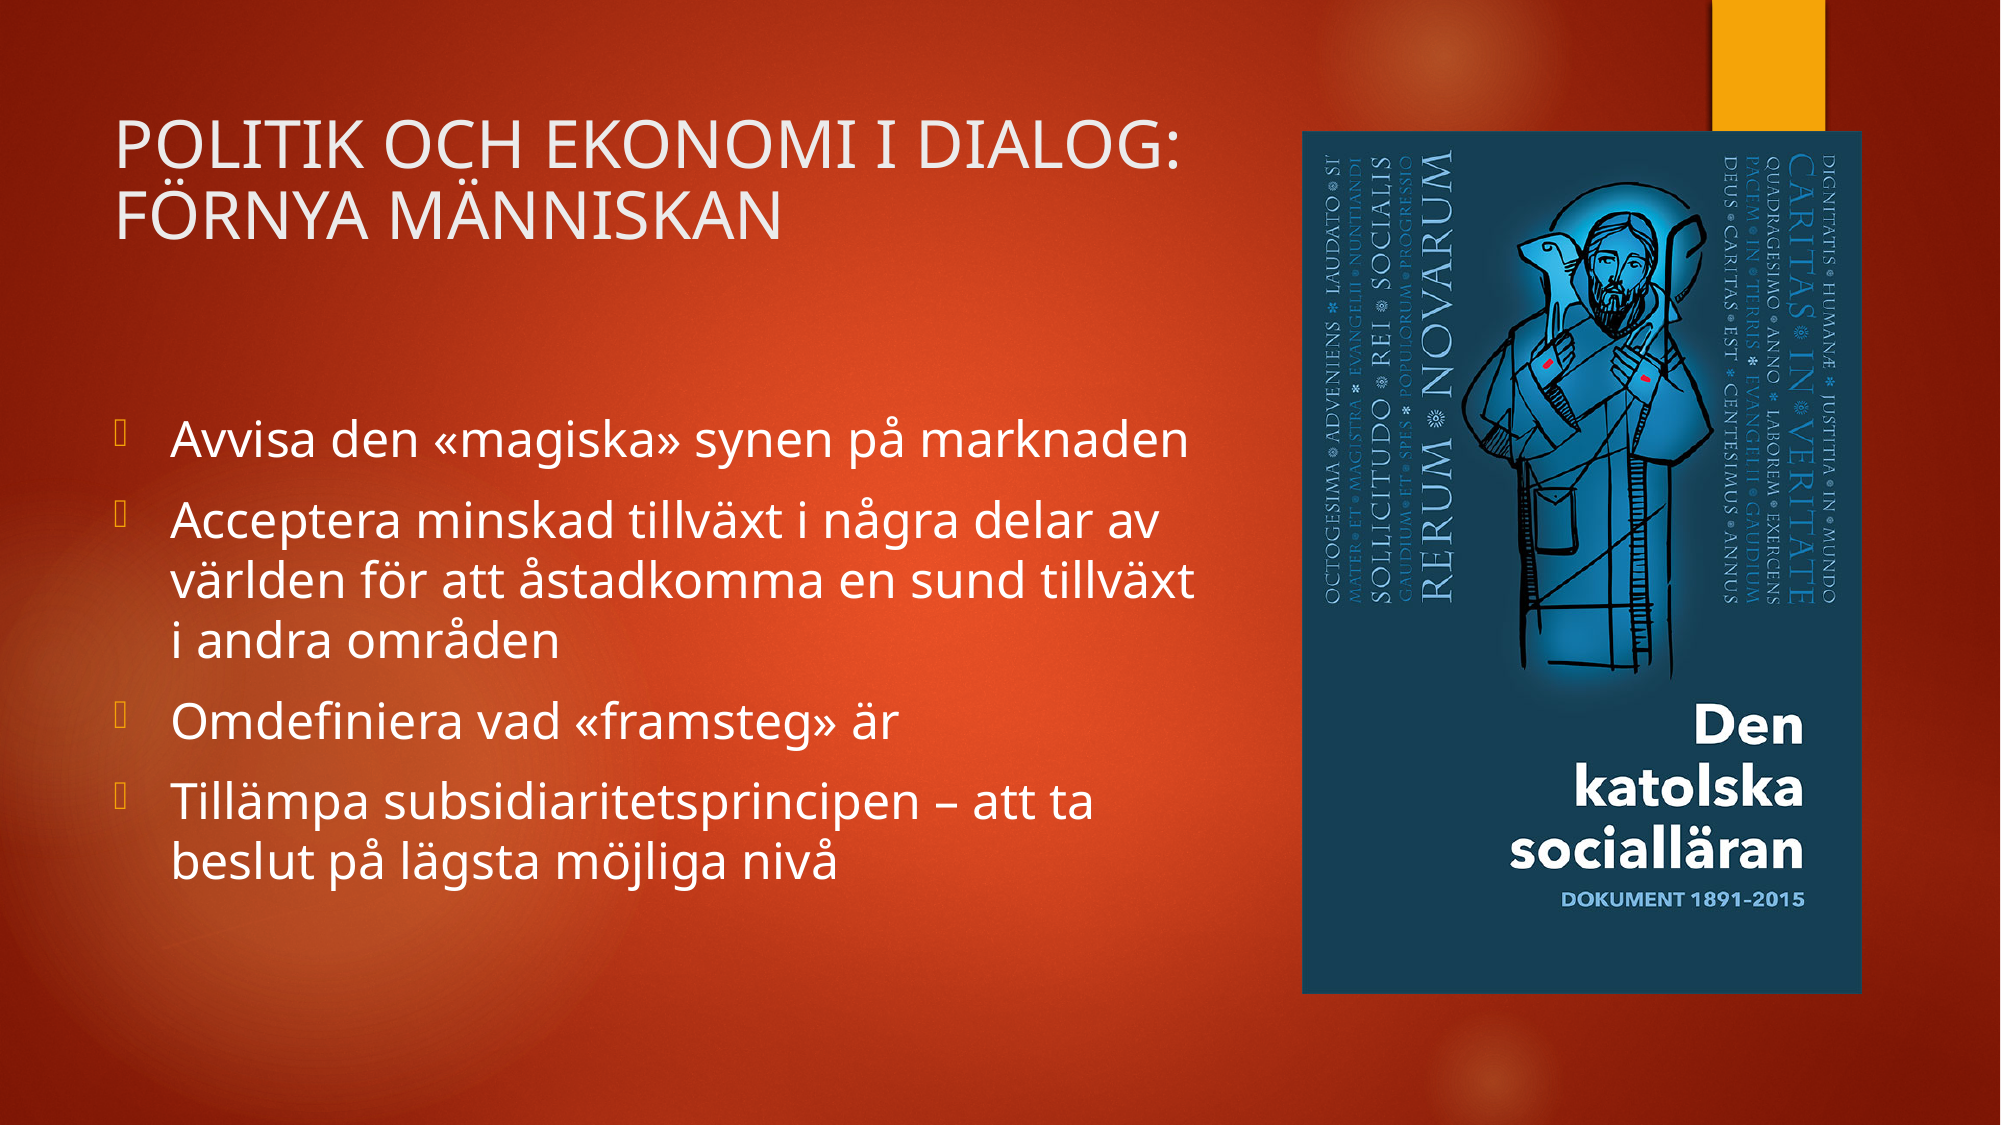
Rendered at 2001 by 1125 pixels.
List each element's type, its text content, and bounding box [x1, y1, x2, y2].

title POLITIK OCH EKONOMI I DIALOG: FÖRNYA MÄNNISKAN [105, 102, 1228, 374]
picture [0, 0, 2001, 1125]
text_box [1866, 443, 1875, 570]
text_box [1713, 0, 1826, 129]
list Avvisa den «magiska» synen på marknaden Acceptera minskad tillväxt i några delar av världen för att åstadkomma en sund tillväxt i andra områden Omdefiniera vad «framsteg» är Tillämpa subsidiaritetsprincipen – att ta beslut på lägsta möjliga nivå [105, 399, 1228, 1026]
